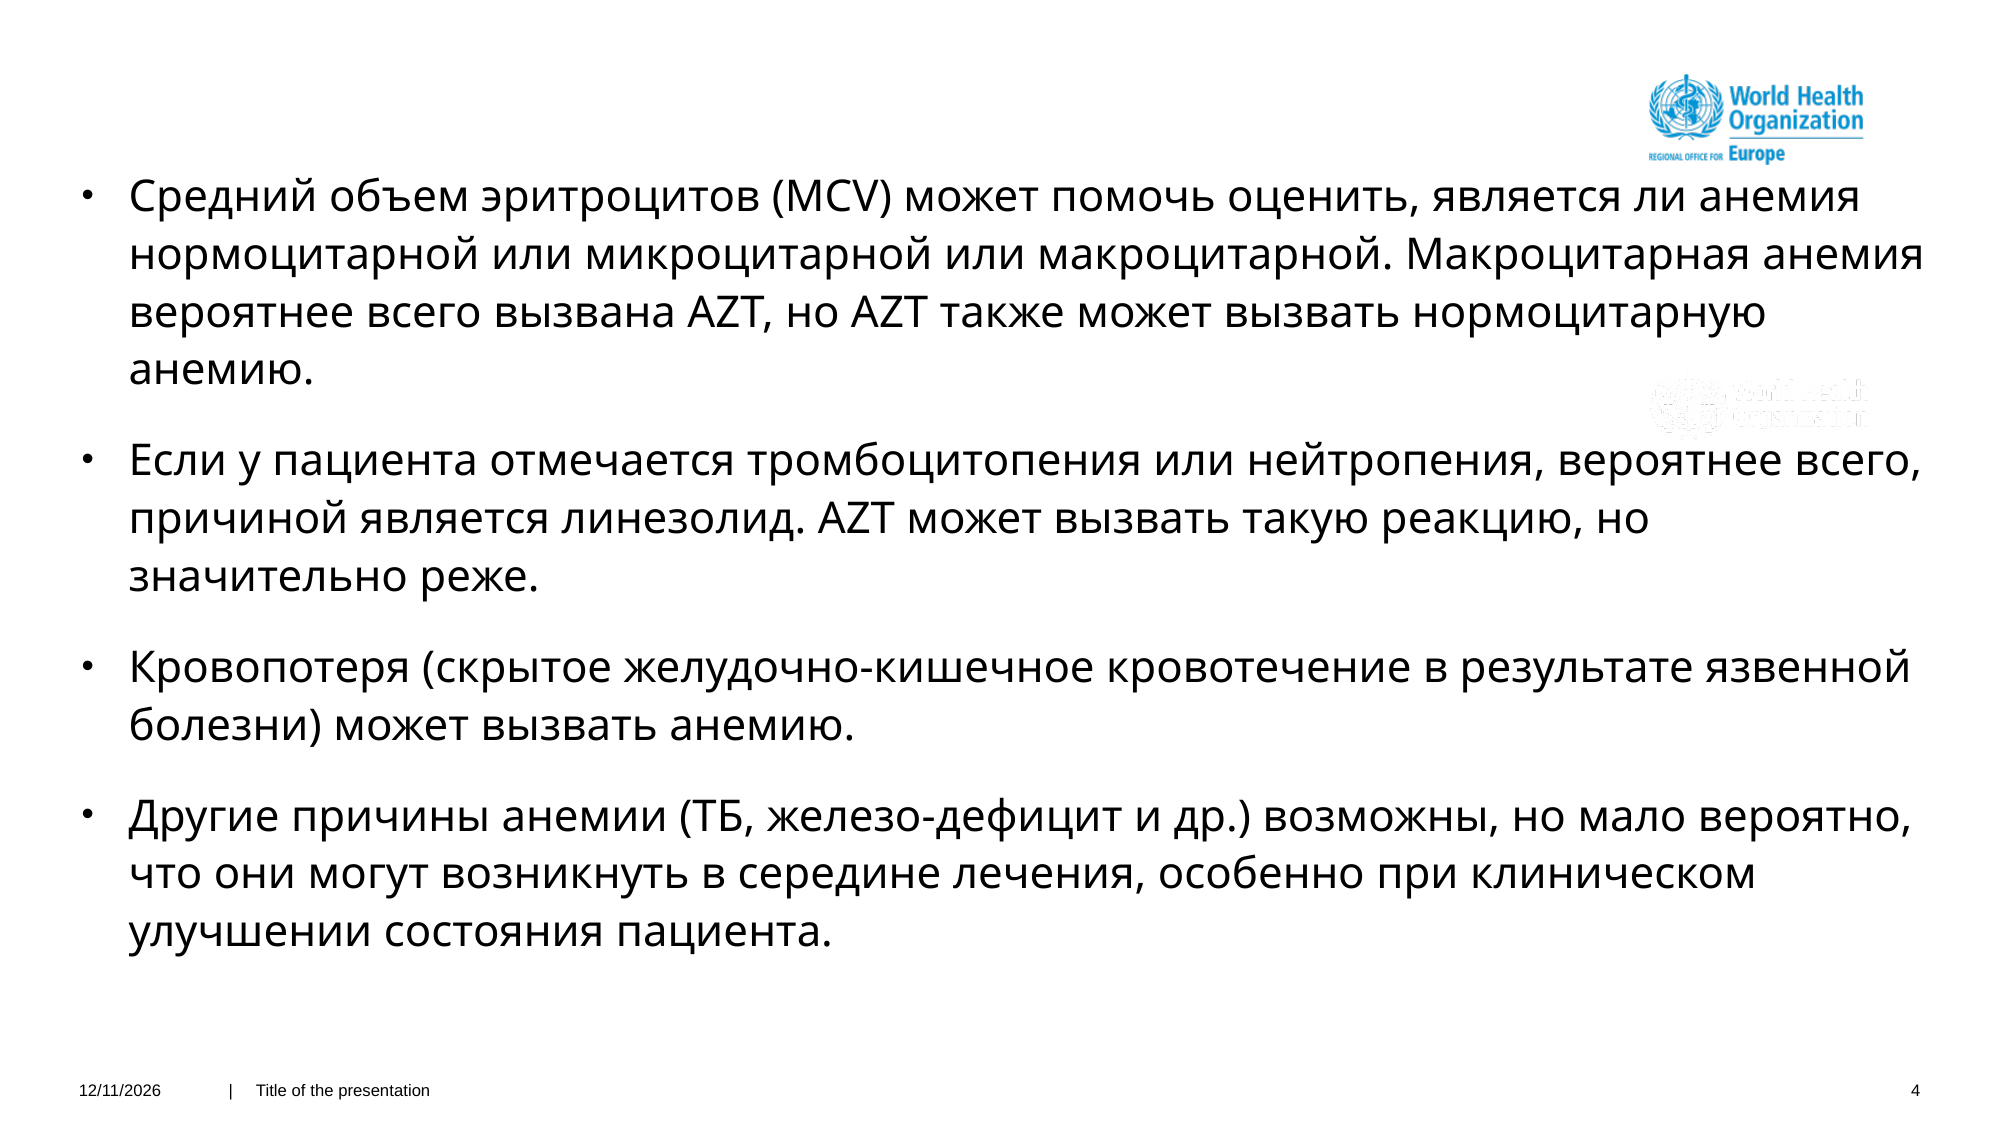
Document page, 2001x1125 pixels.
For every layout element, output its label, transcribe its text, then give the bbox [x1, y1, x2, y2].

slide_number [78, 1079, 209, 1109]
slide_number 4 [1872, 1079, 1921, 1109]
footer | Title of the presentation [228, 1079, 600, 1109]
picture [1579, 62, 1904, 162]
list Средний объем эритроцитов (MCV) может помочь оценить, является ли анемия нормоцитарной или микроцитарной или макроцитарной. Макроцитарная анемия вероятнее всего вызвана AZT, но AZT также может вызвать нормоцитарную анемию. Если у пациента отмечается тромбоцитопения или нейтропения, вероятнее всего, причиной является линезолид. AZT может вызвать такую реакцию, но значительно реже. Кровопотеря (скрытое желудочно-кишечное кровотечение в результате язвенной болезни) может вызвать анемию. Другие причины анемии (ТБ, железо-дефицит и др.) возможны, но мало вероятно, что они могут возникнуть в середине лечения, особенно при клиническом улучшении состояния пациента. [78, 162, 1941, 1047]
